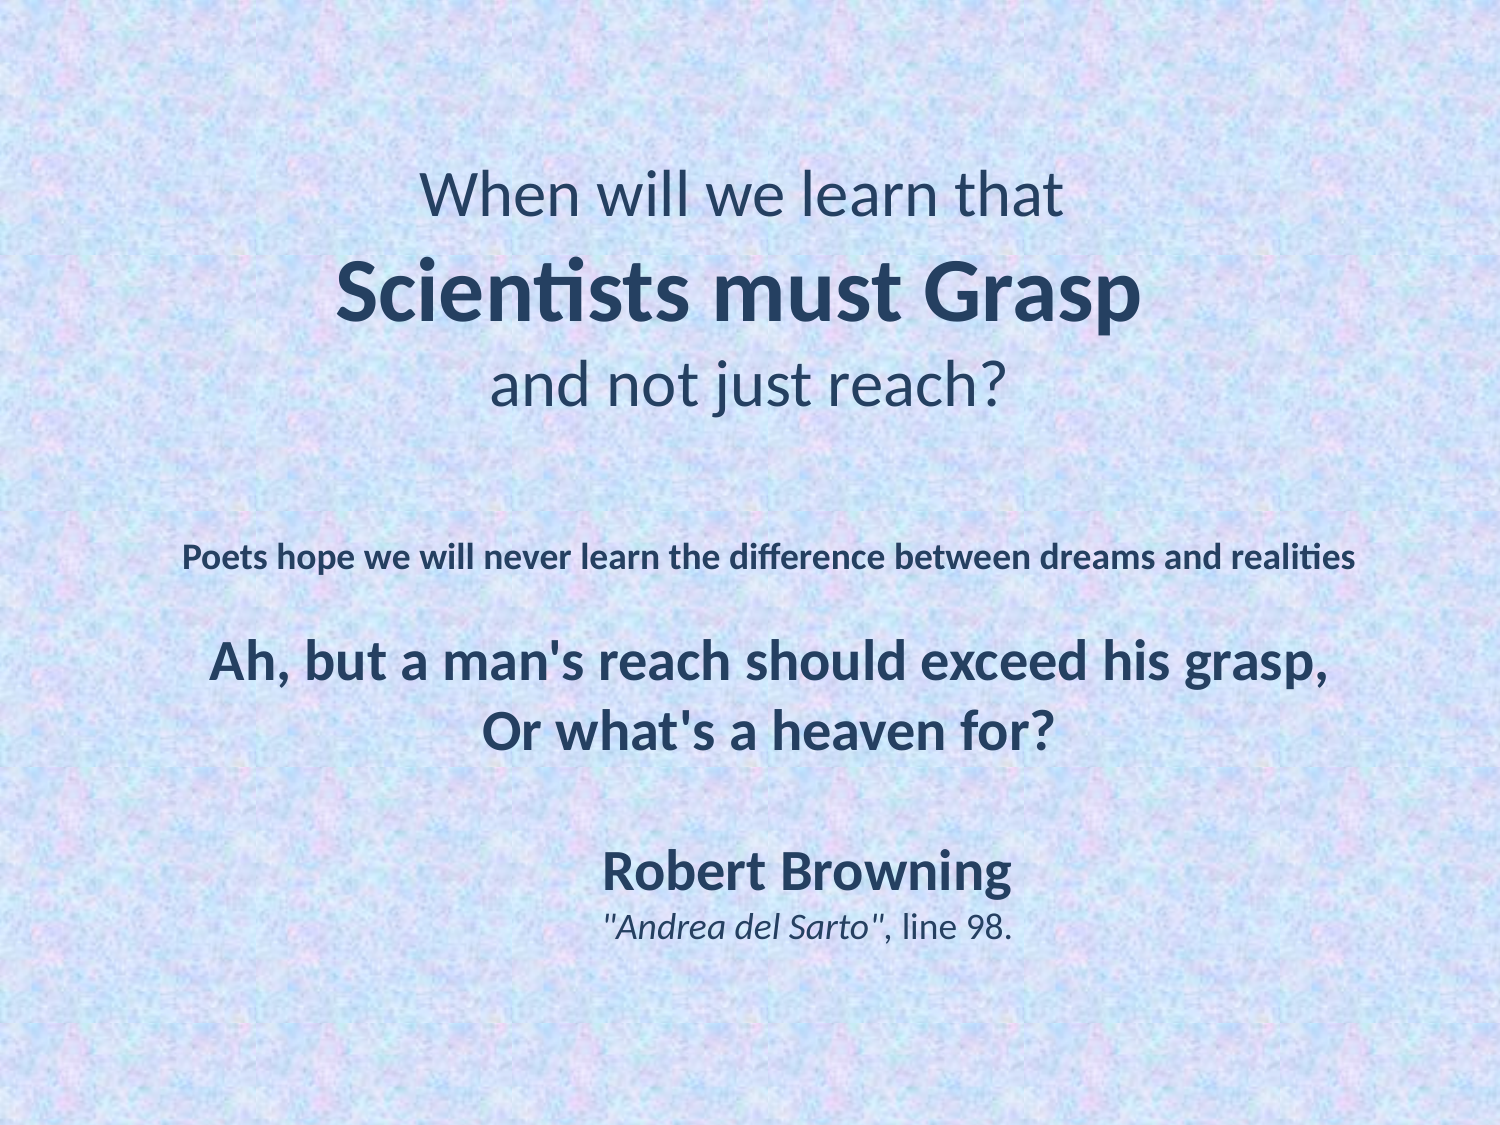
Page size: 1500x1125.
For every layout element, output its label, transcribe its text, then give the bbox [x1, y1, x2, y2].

text_box Poets hope we will never learn the difference between dreams and realities Ah, but a man's reach should exceed his grasp, Or what's a heaven for? Robert Browning "Andrea del Sarto", line 98. [105, 524, 1435, 999]
text_box When will we learn that Scientists must Grasp and not just reach? [142, 97, 1358, 473]
